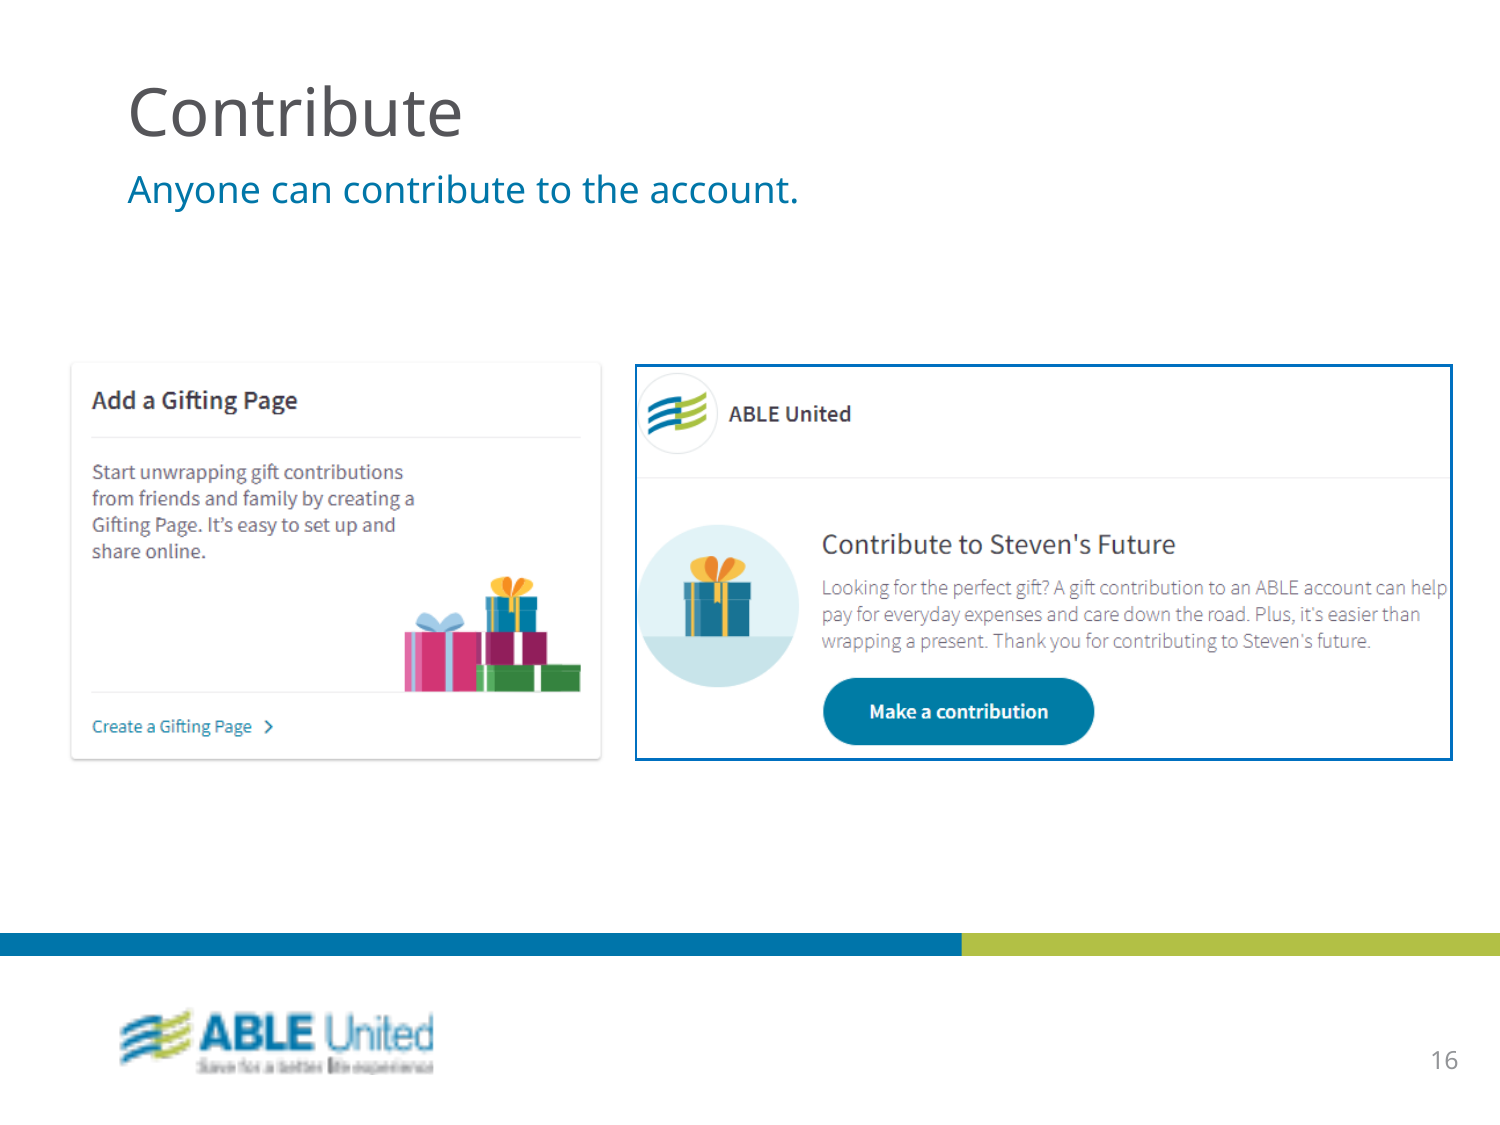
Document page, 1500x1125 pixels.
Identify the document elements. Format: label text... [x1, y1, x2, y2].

list Contribute [112, 62, 1427, 130]
picture [636, 366, 1451, 759]
picture [65, 358, 606, 767]
list Anyone can contribute to the account. [112, 158, 1427, 240]
text_box 16 [1123, 1037, 1474, 1098]
